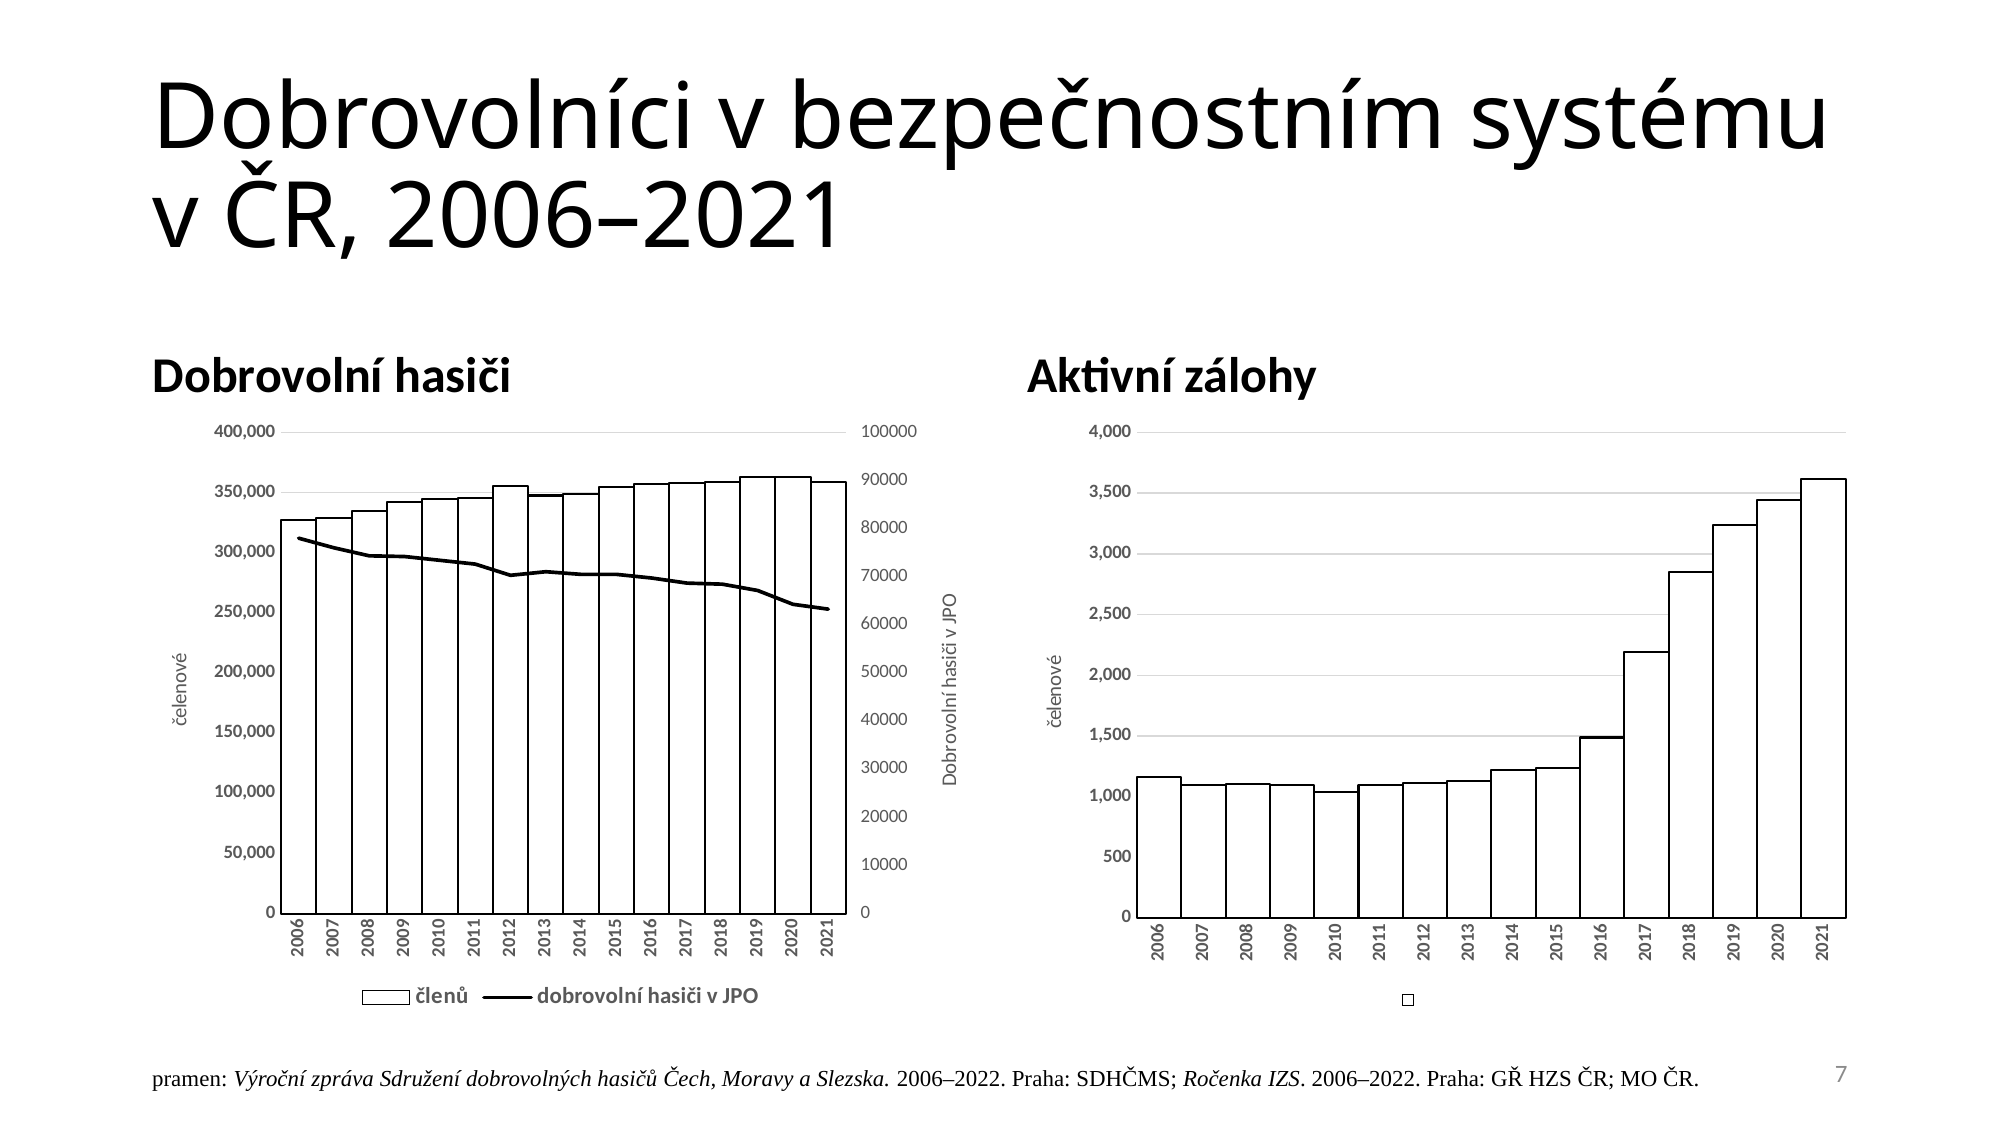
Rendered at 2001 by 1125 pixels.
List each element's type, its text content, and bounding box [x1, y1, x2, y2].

slide_number 7 [1412, 1042, 1863, 1103]
text_box pramen: Výroční zpráva Sdružení dobrovolných hasičů Čech, Moravy a Slezska. 2006–2022. Praha: SDHČMS; Ročenka IZS. 2006–2022. Praha: GŘ HZS ČR; MO ČR. [137, 1056, 1818, 1099]
chart [137, 410, 984, 1016]
list Aktivní zálohy [1012, 275, 1863, 410]
title Dobrovolníci v bezpečnostním systému v ČR, 2006–2021 [137, 59, 1863, 278]
chart [1012, 410, 1863, 1016]
list Dobrovolní hasiči [137, 275, 984, 410]
